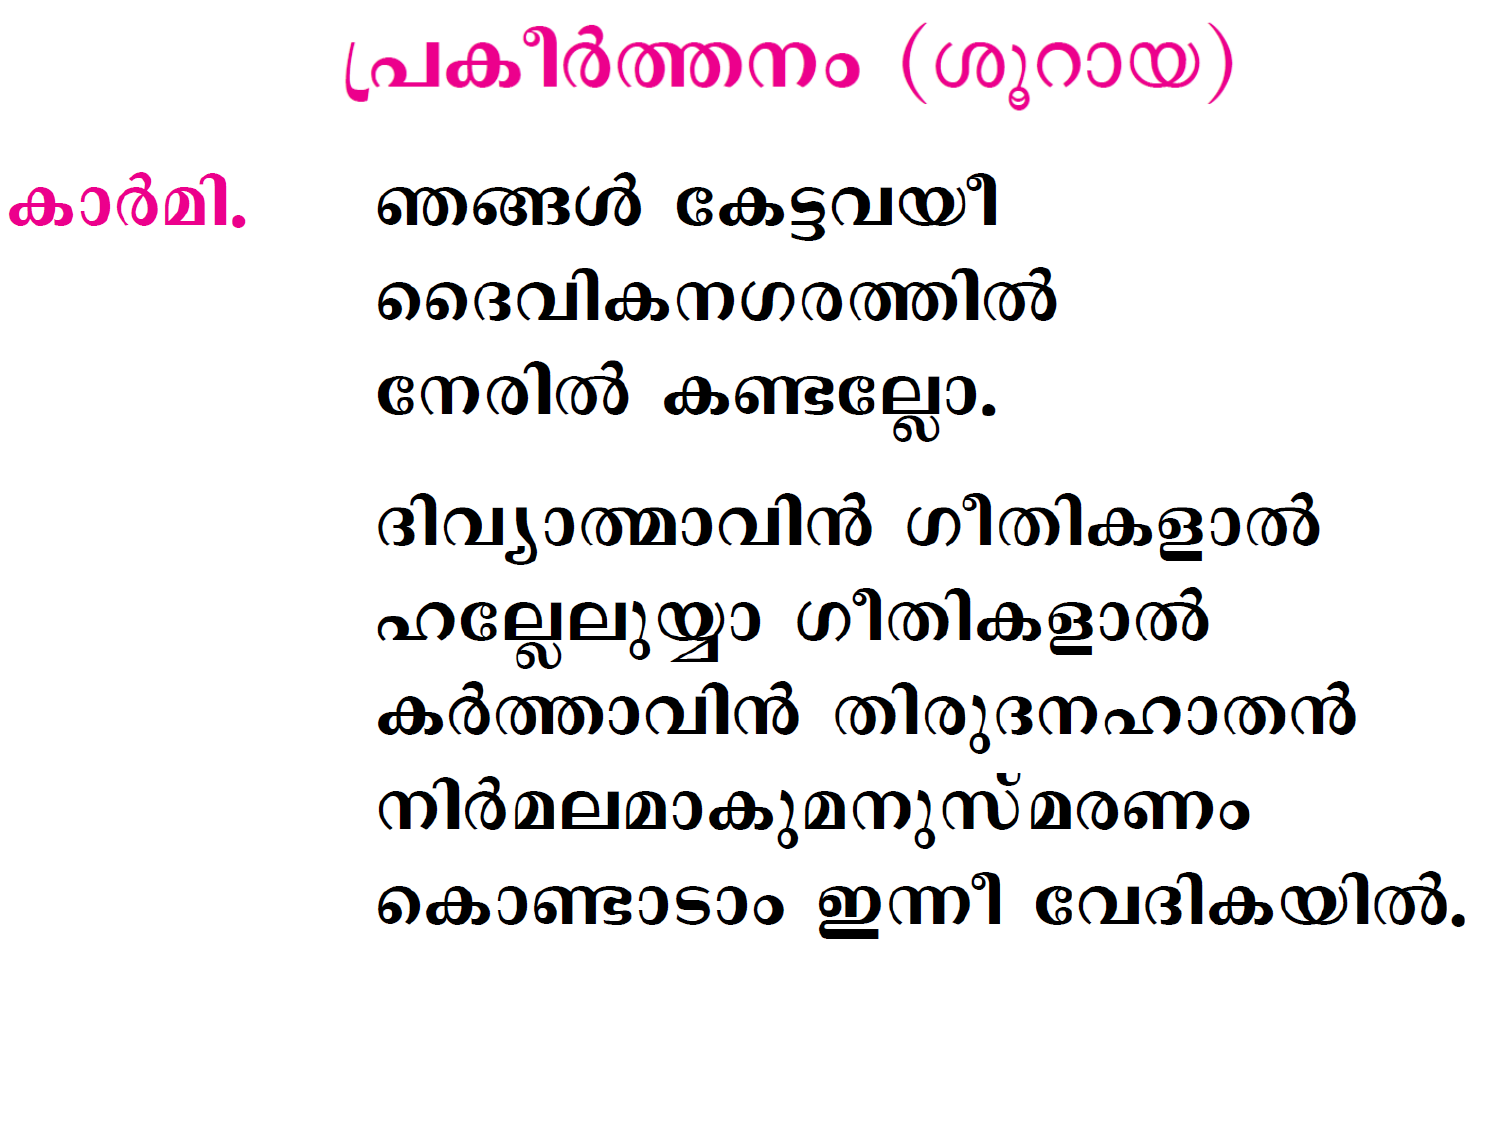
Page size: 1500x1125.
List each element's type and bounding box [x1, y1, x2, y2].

picture [0, 159, 1500, 966]
picture [0, 0, 1500, 117]
